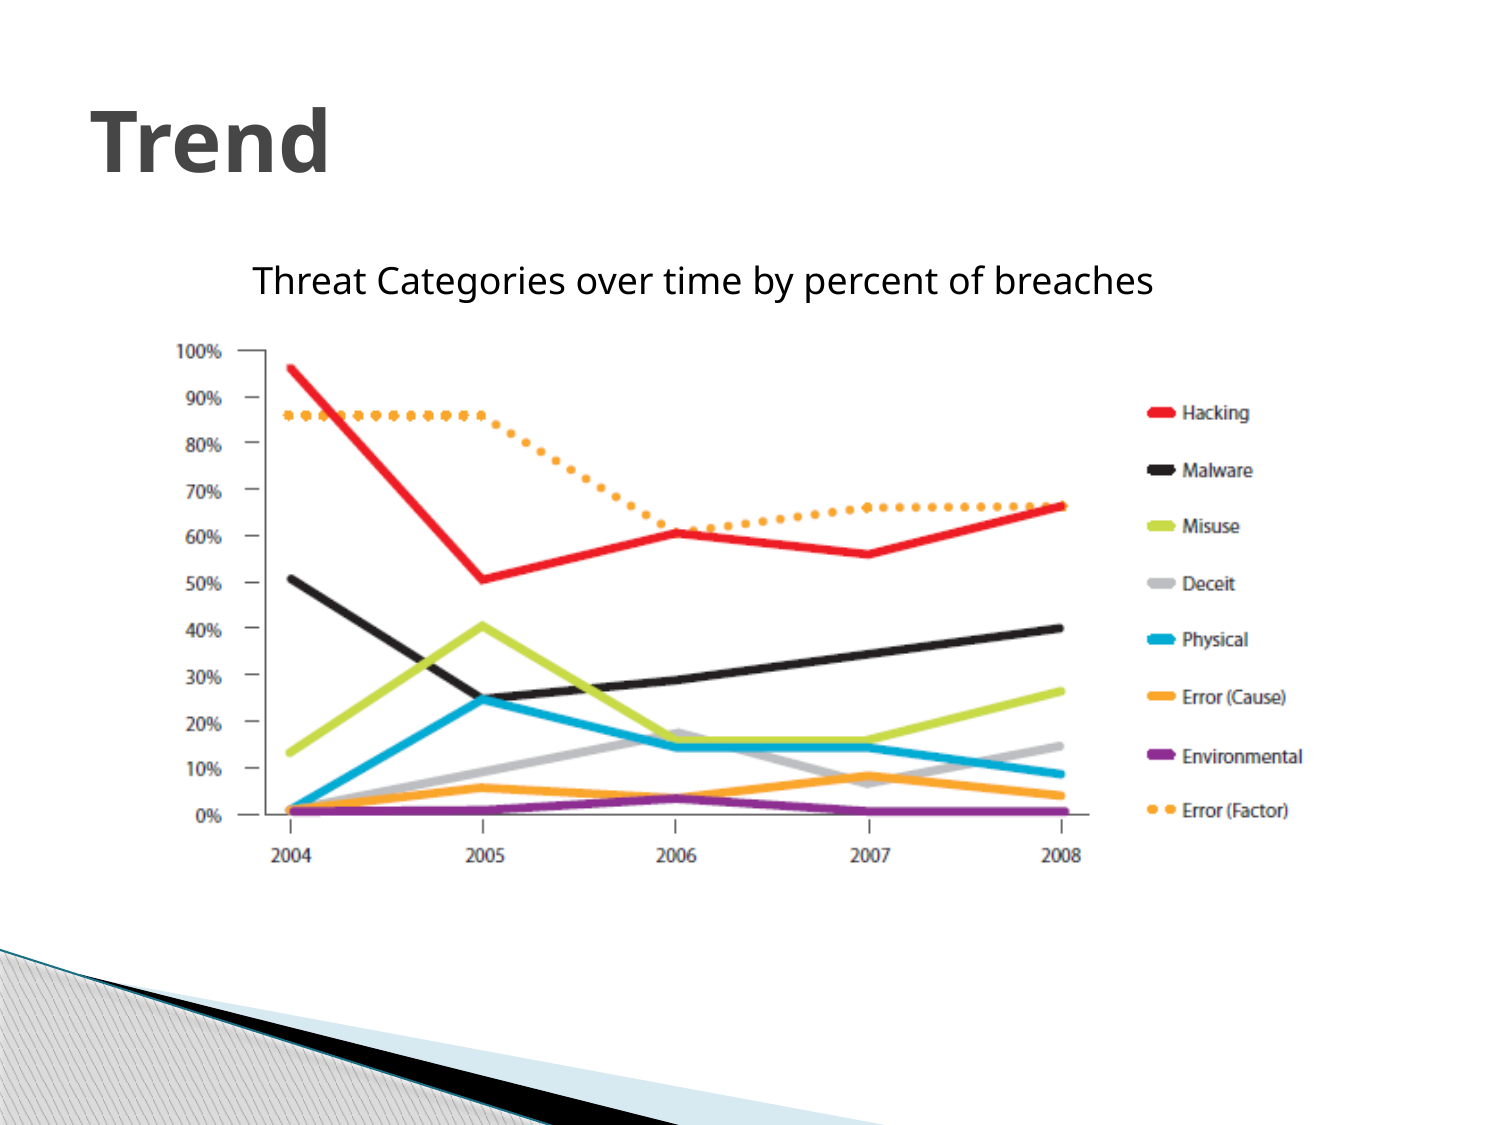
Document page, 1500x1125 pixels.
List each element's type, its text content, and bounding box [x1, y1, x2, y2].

text_box Threat Categories over time by percent of breaches [237, 249, 1225, 310]
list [149, 312, 1329, 888]
title Trend [75, 45, 1425, 233]
